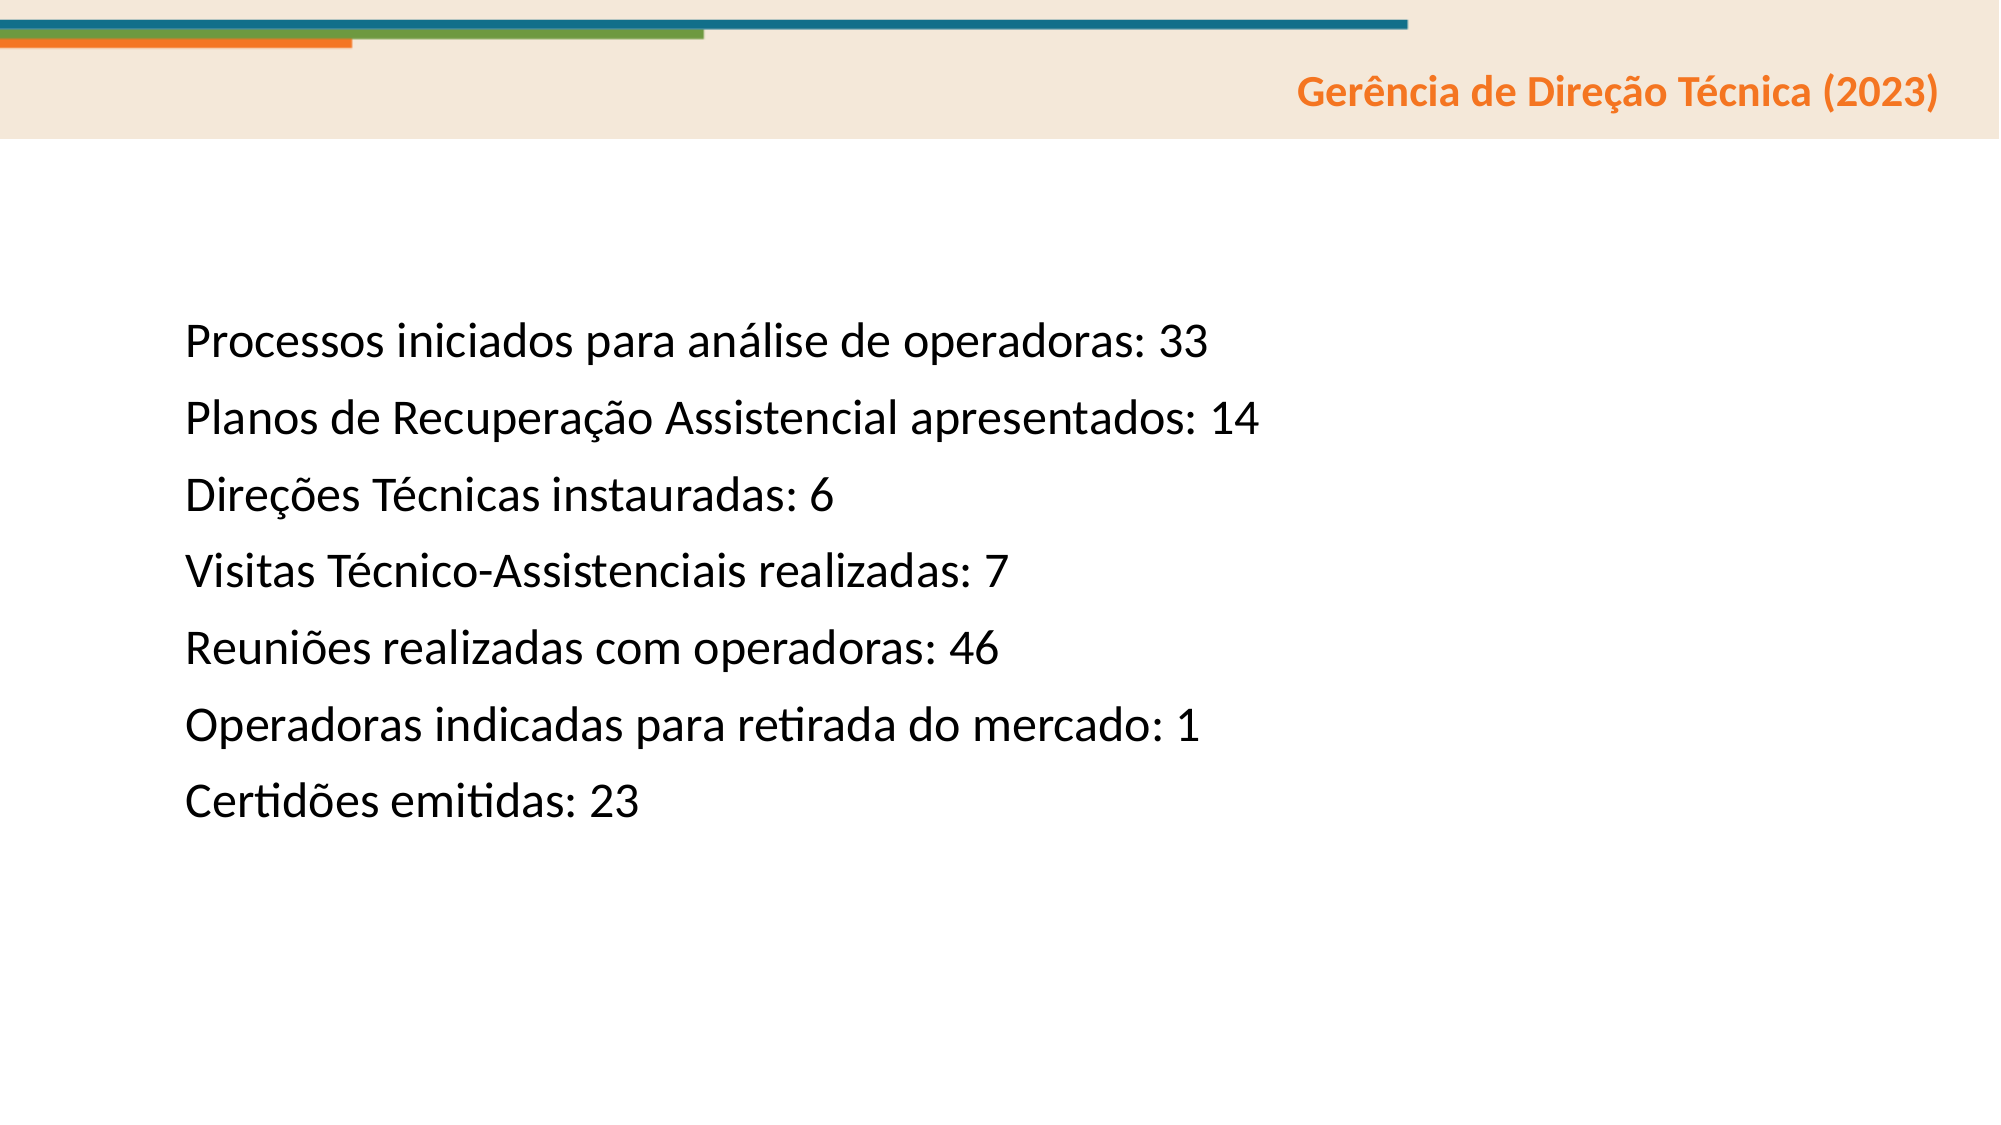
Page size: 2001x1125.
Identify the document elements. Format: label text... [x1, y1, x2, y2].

picture [0, 134, 1999, 139]
text_box Gerência de Direção Técnica (2023) [0, 43, 2000, 134]
text_box Processos iniciados para análise de operadoras: 33 Planos de Recuperação Assistencial apresentados: 14 Direções Técnicas instauradas: 6 Visitas Técnico-Assistenciais realizadas: 7 Reuniões realizadas com operadoras: 46 Operadoras indicadas para retirada do mercado: 1 Certidões emitidas: 23 [166, 298, 1776, 901]
picture [0, 0, 1999, 43]
